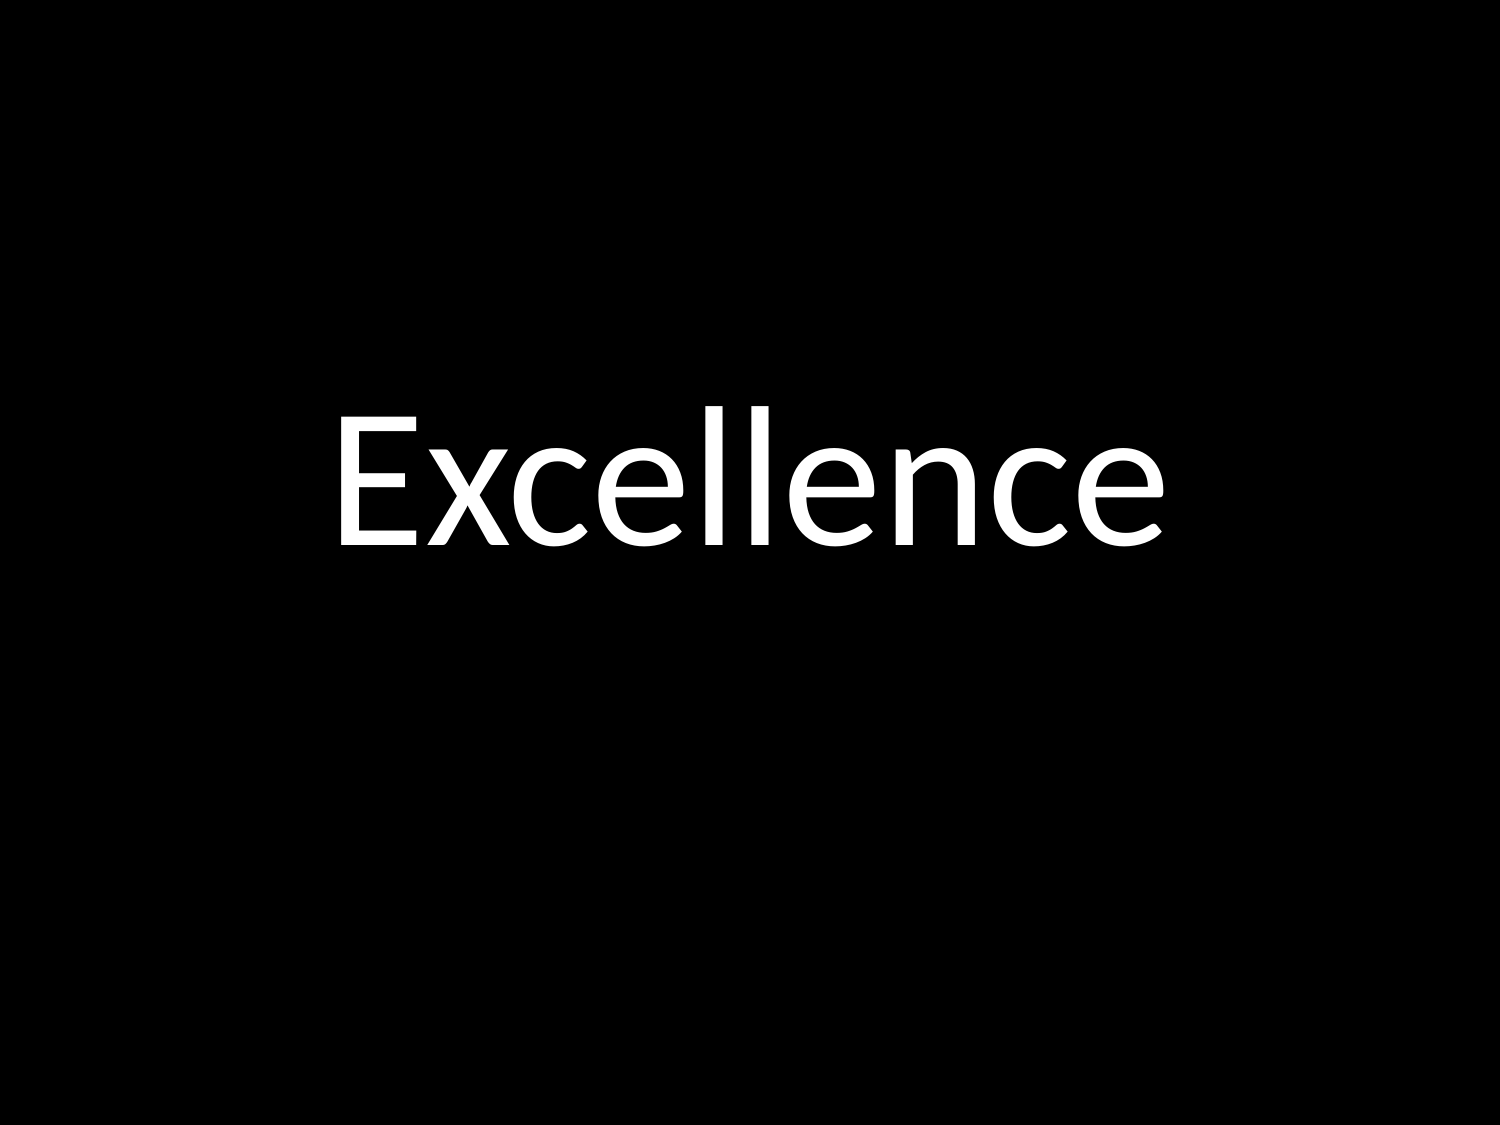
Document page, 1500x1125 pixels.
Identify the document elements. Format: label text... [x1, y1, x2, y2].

title Excellence [112, 0, 1388, 932]
